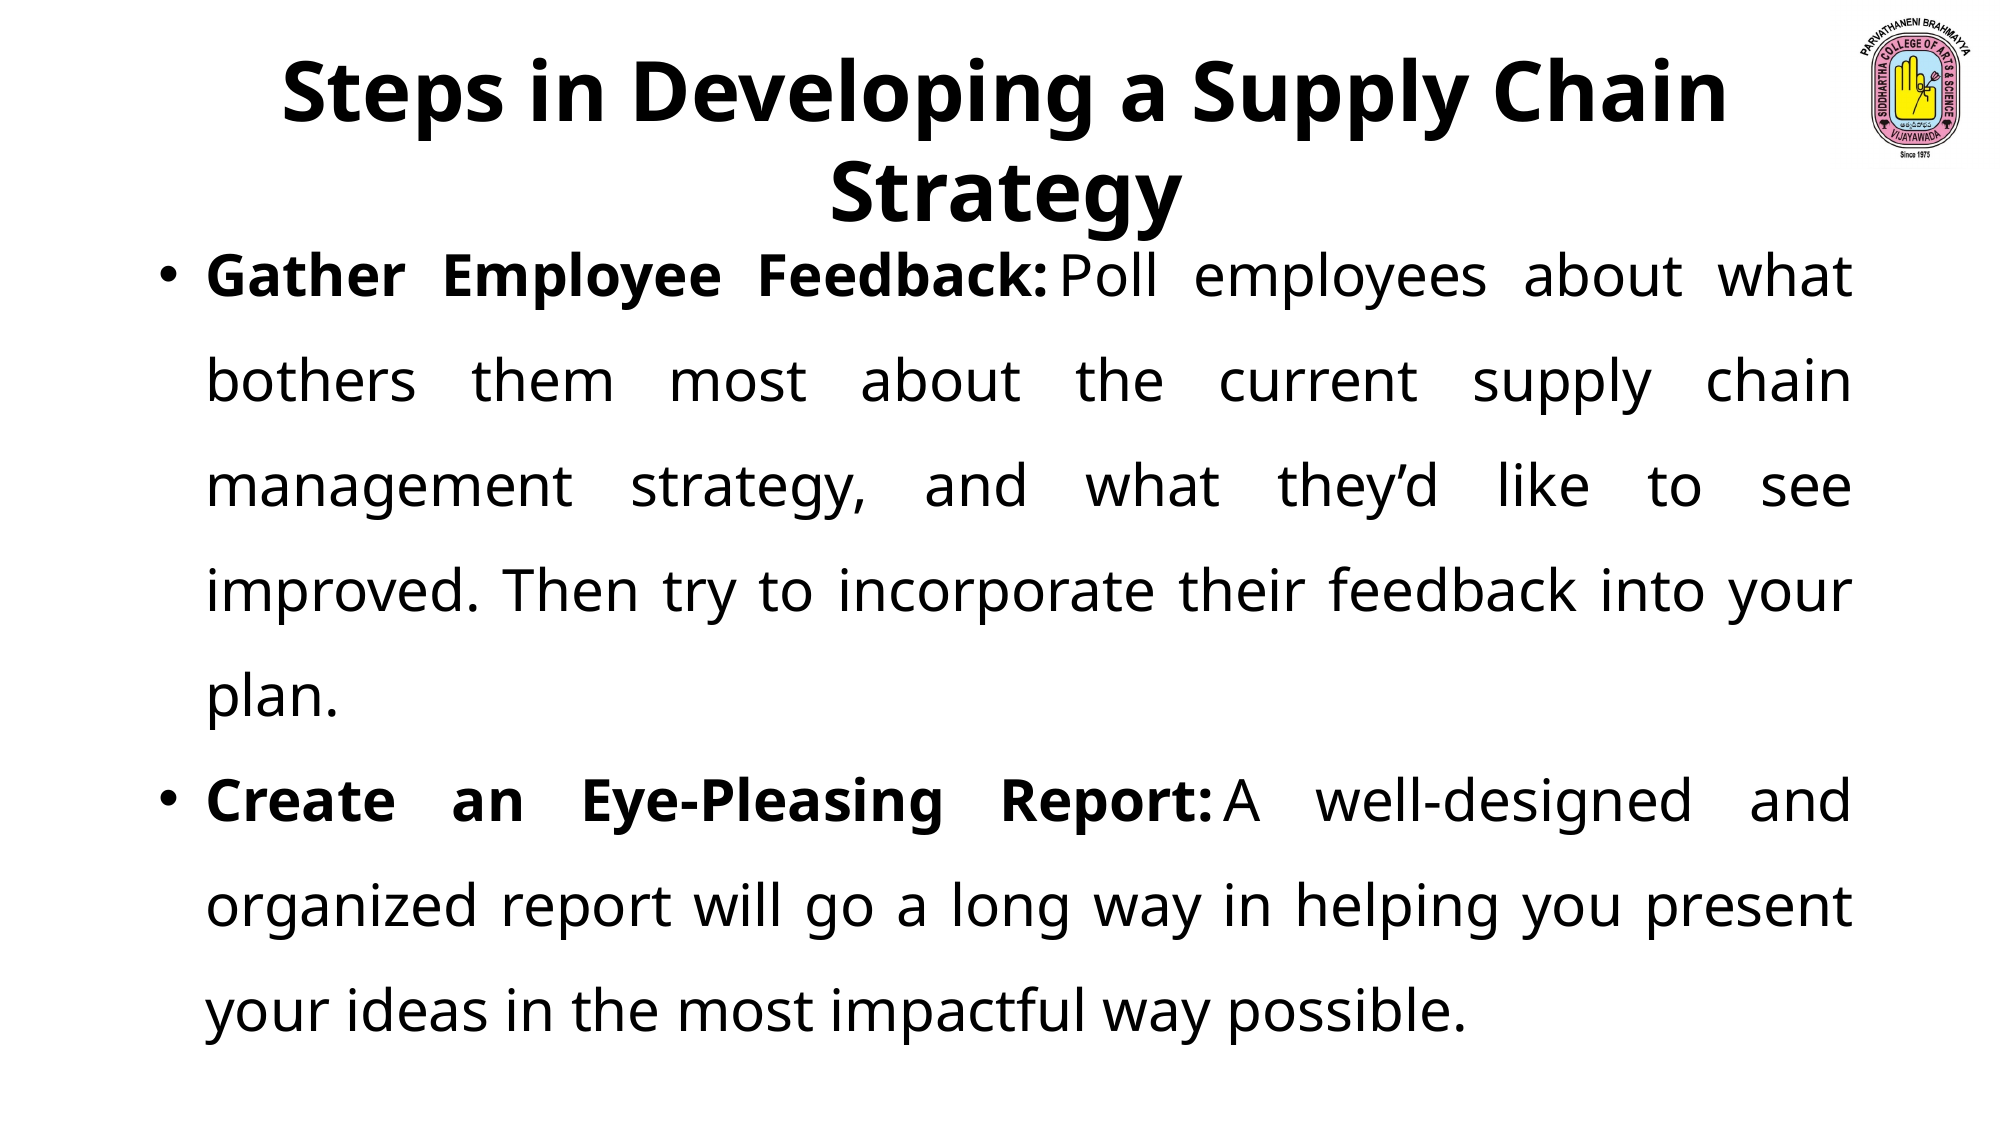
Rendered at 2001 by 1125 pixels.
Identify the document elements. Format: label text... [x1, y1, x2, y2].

text_box Steps in Developing a Supply Chain Strategy [143, 30, 1869, 195]
text_box Gather Employee Feedback: Poll employees about what bothers them most about the current supply chain management strategy, and what they’d like to see improved. Then try to incorporate their feedback into your plan. Create an Eye-Pleasing Report: A well-designed and organized report will go a long way in helping you present your ideas in the most impactful way possible. [143, 195, 1869, 1051]
picture [1830, 0, 2000, 169]
